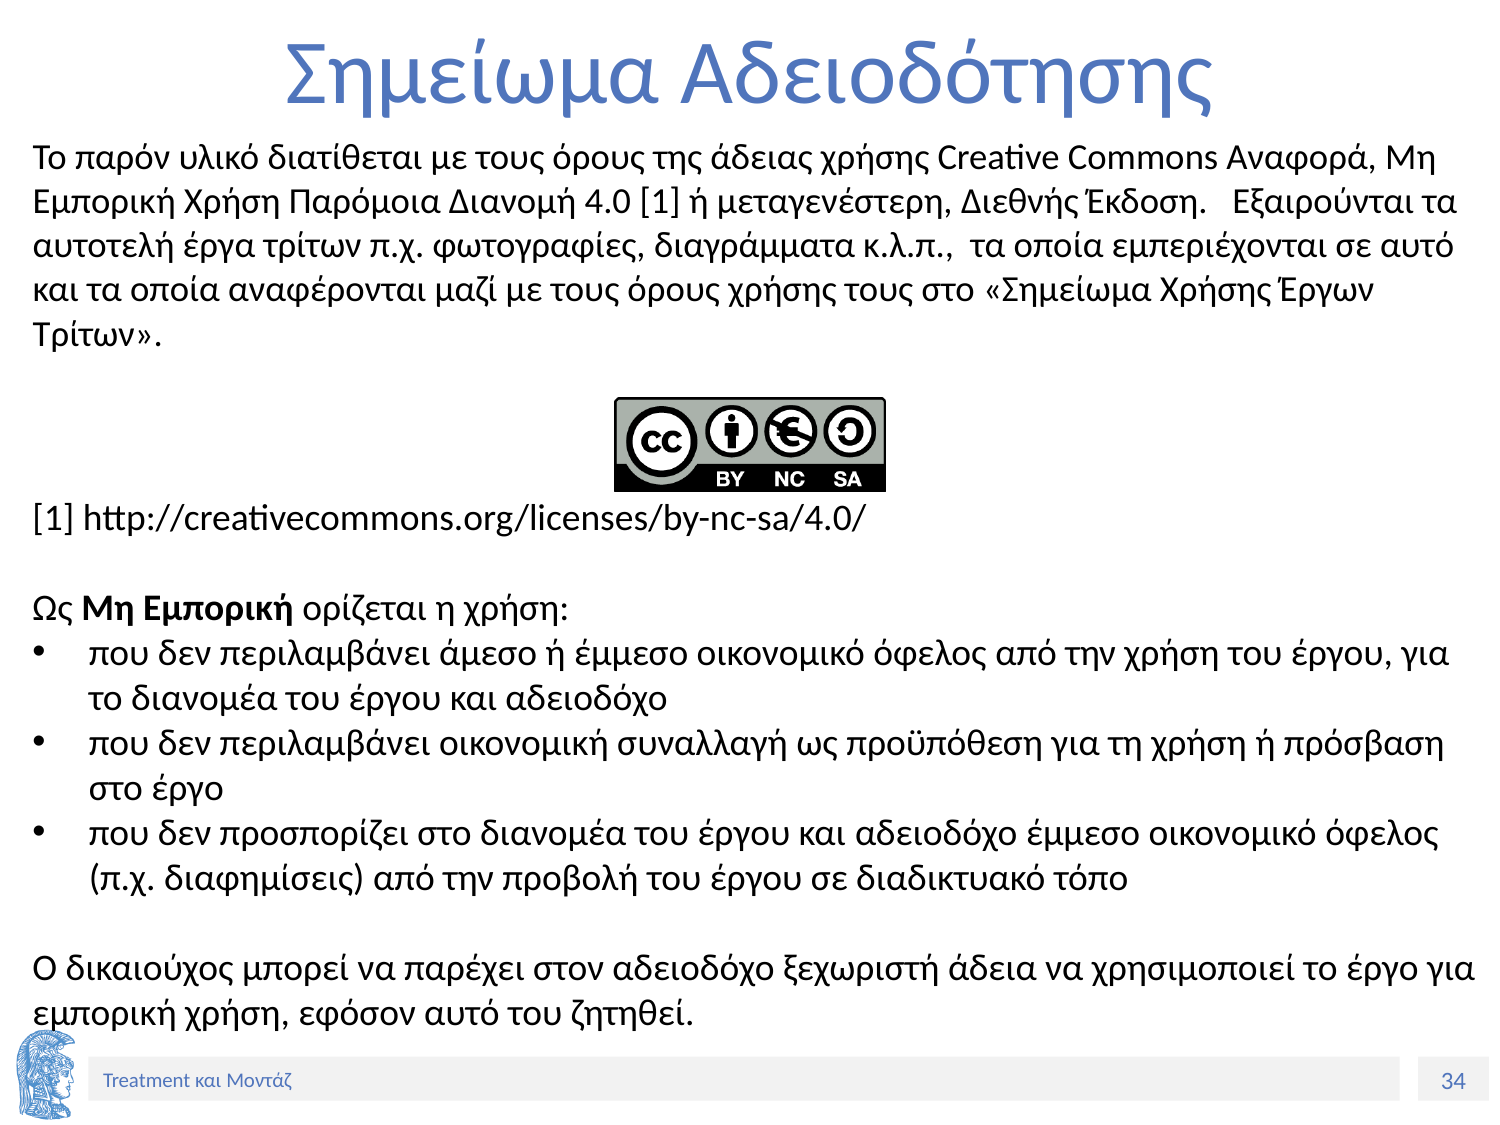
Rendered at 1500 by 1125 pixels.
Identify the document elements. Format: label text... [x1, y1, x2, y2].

picture [614, 396, 886, 492]
list Το παρόν υλικό διατίθεται με τους όρους της άδειας χρήσης Creative Commons Αναφορά, Μη Εμπορική Χρήση Παρόμοια Διανομή 4.0 [1] ή μεταγενέστερη, Διεθνής Έκδοση. Εξαιρούνται τα αυτοτελή έργα τρίτων π.χ. φωτογραφίες, διαγράμματα κ.λ.π., τα οποία εμπεριέχονται σε αυτό και τα οποία αναφέρονται μαζί με τους όρους χρήσης τους στο «Σημείωμα Χρήσης Έργων Τρίτων». [17, 125, 1483, 362]
text_box [1] http://creativecommons.org/licenses/by-nc-sa/4.0/ Ως Μη Εμπορική ορίζεται η χρήση: που δεν περιλαμβάνει άμεσο ή έμμεσο οικονομικό όφελος από την χρήση του έργου, για το διανομέα του έργου και αδειοδόχο που δεν περιλαμβάνει οικονομική συναλλαγή ως προϋπόθεση για τη χρήση ή πρόσβαση στο έργο που δεν προσπορίζει στο διανομέα του έργου και αδειοδόχο έμμεσο οικονομικό όφελος (π.χ. διαφημίσεις) από την προβολή του έργου σε διαδικτυακό τόπο Ο δικαιούχος μπορεί να παρέχει στον αδειοδόχο ξεχωριστή άδεια να χρησιμοποιεί το έργο για εμπορική χρήση, εφόσον αυτό του ζητηθεί. [17, 479, 1500, 1047]
picture [9, 1026, 81, 1120]
title Σημείωμα Αδειοδότησης [75, 0, 1425, 125]
